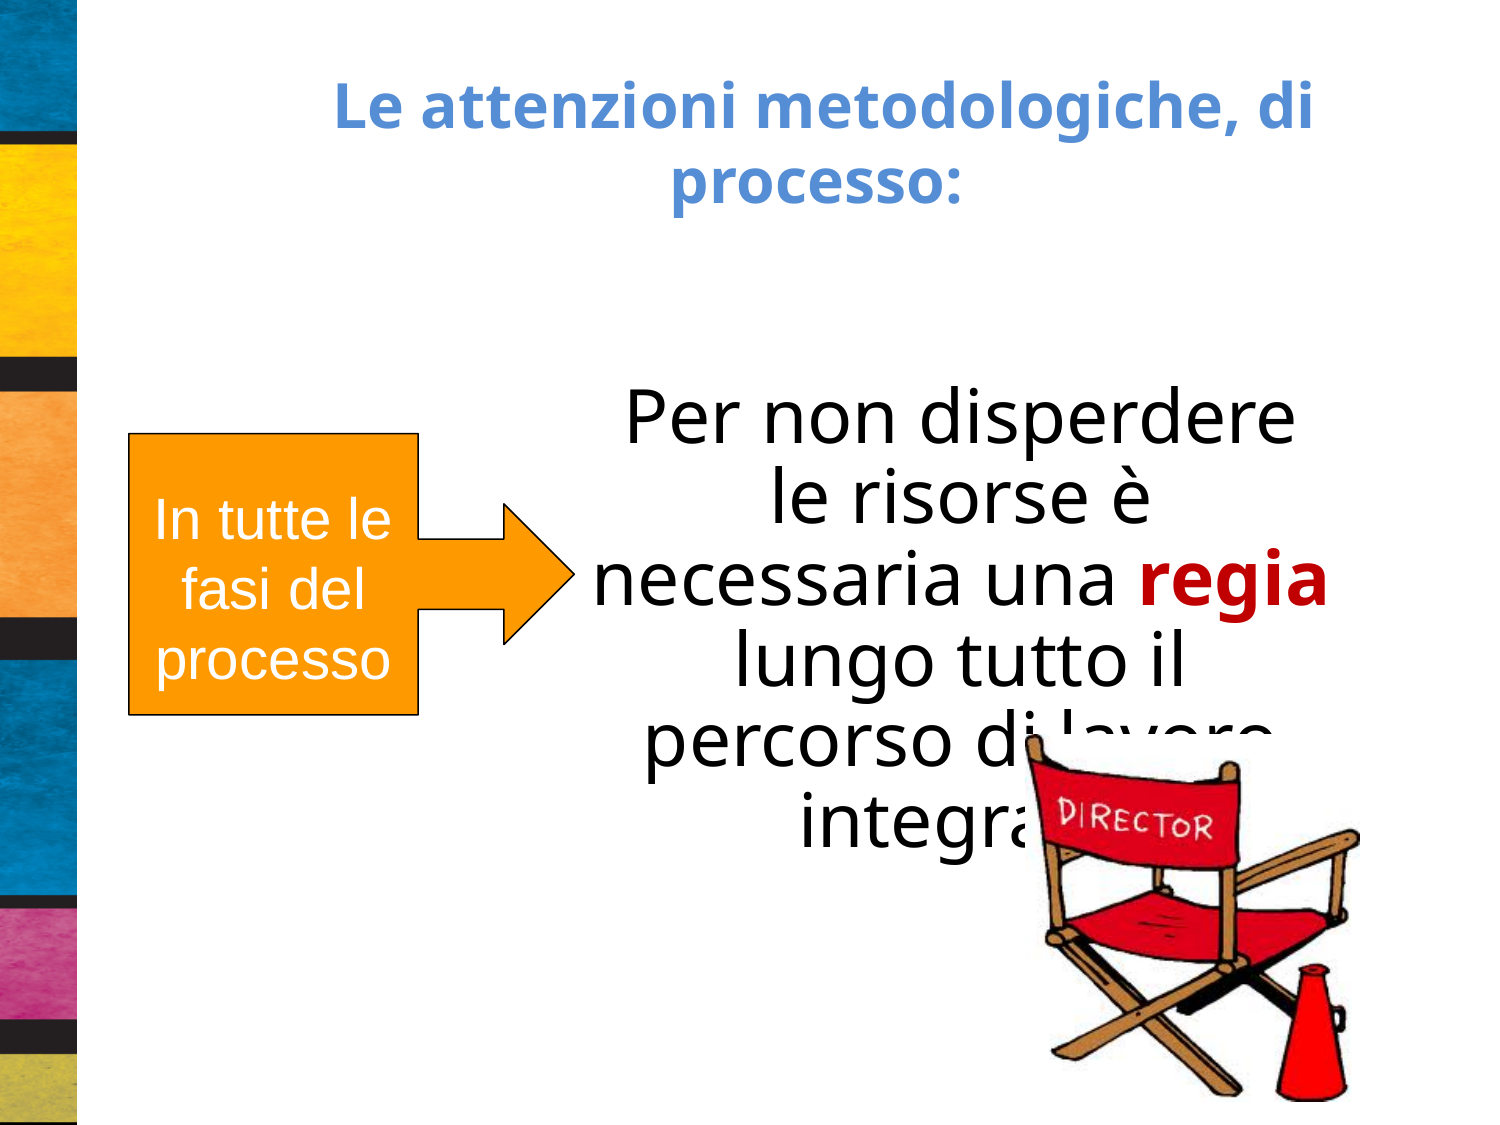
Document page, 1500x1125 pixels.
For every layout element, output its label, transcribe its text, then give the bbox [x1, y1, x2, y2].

title Le attenzioni metodologiche, di processo: [224, 46, 1425, 235]
picture [0, 132, 77, 659]
picture [0, 896, 77, 1125]
picture [1024, 734, 1360, 1102]
text_box In tutte le fasi del processo [128, 433, 574, 715]
text_box Per non disperdere le risorse è necessaria una regia lungo tutto il percorso di lavoro integrato [574, 304, 1348, 966]
